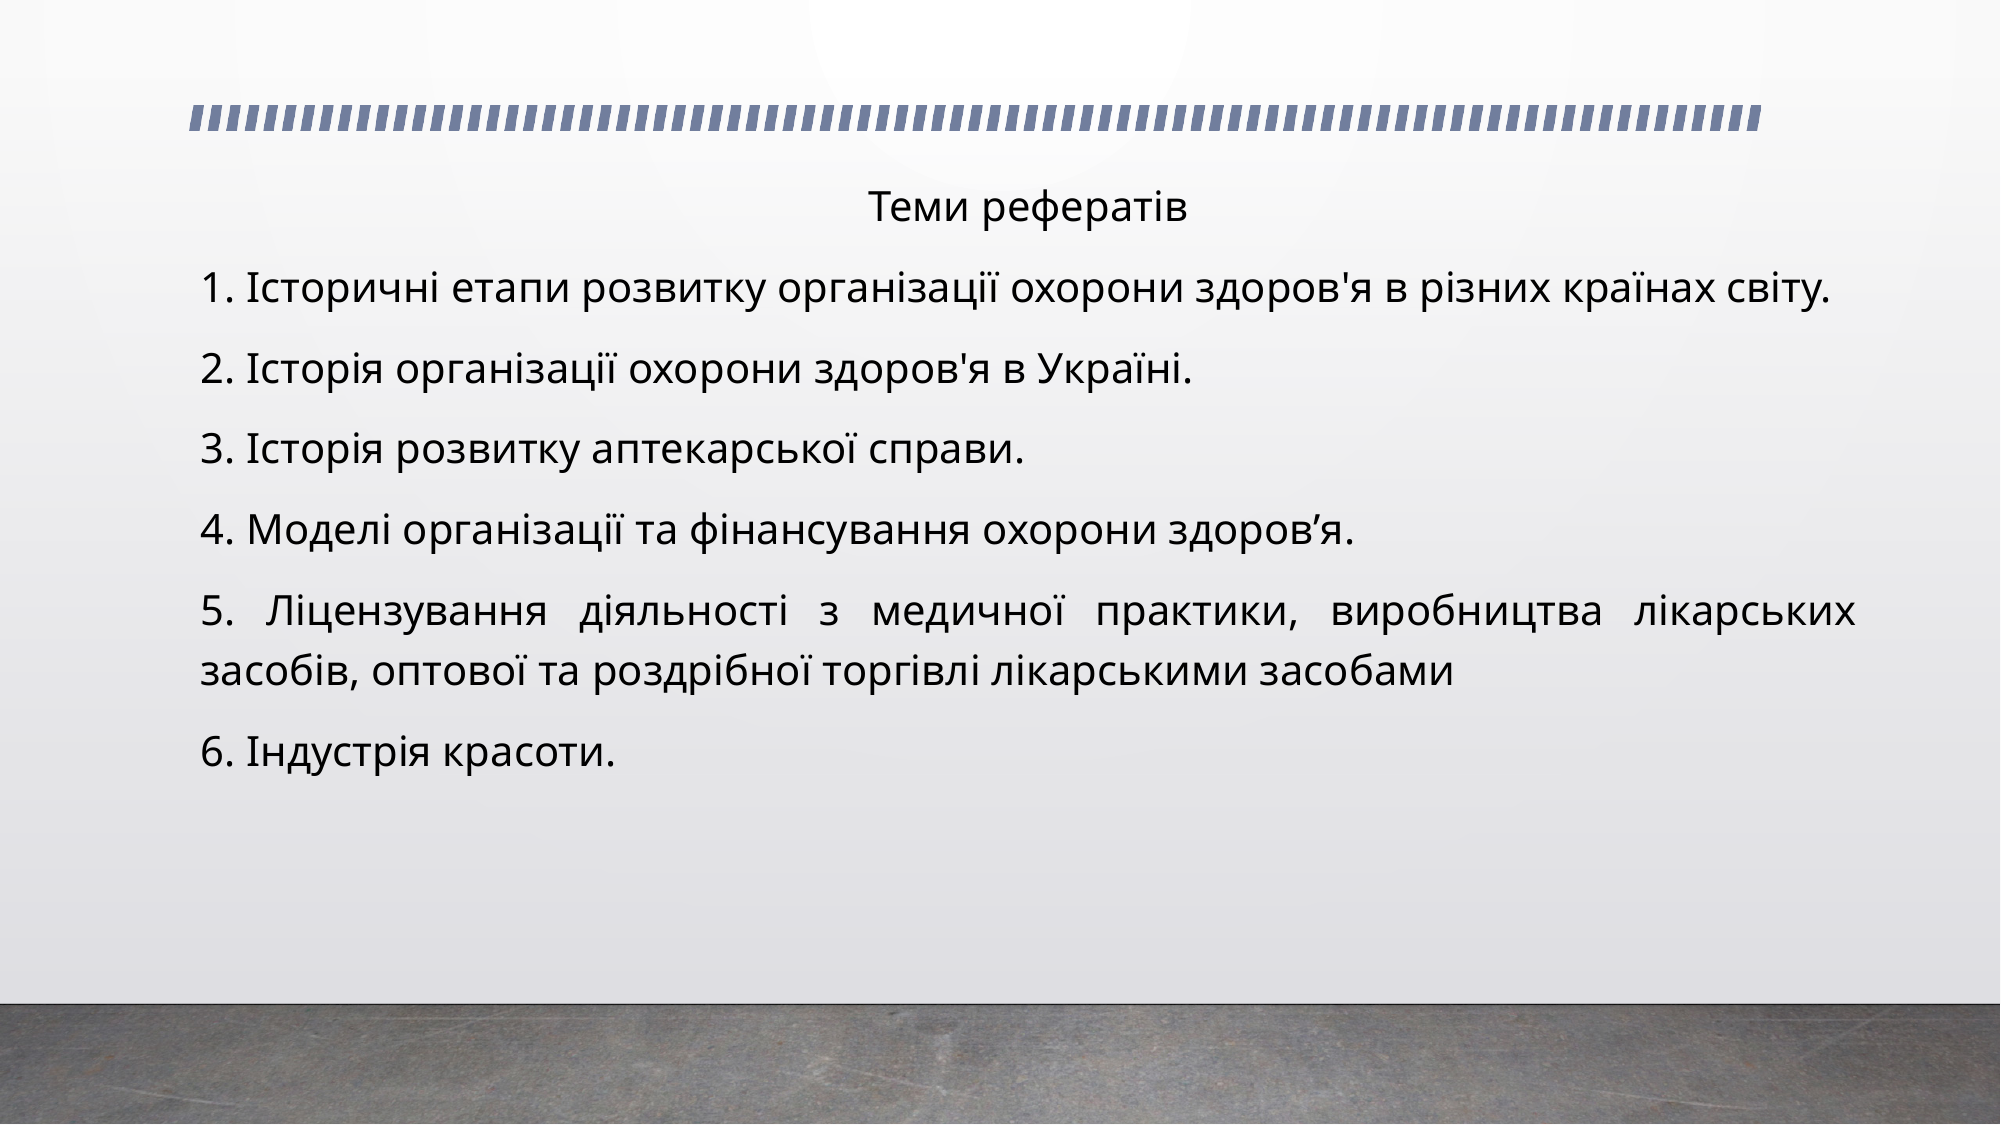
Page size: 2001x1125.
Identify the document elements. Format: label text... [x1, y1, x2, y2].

list Теми рефератів 1. Історичні етапи розвитку організації охорони здоров'я в різних країнах світу. 2. Історія організації охорони здоров'я в Україні. 3. Історія розвитку аптекарської справи. 4. Моделі організації та фінансування охорони здоров’я. 5. Ліцензування діяльності з медичної практики, виробництва лікарських засобів, оптової та роздрібної торгівлі лікарськими засобами 6. Індустрія красоти. [185, 162, 1872, 897]
picture [0, 1004, 2000, 1124]
